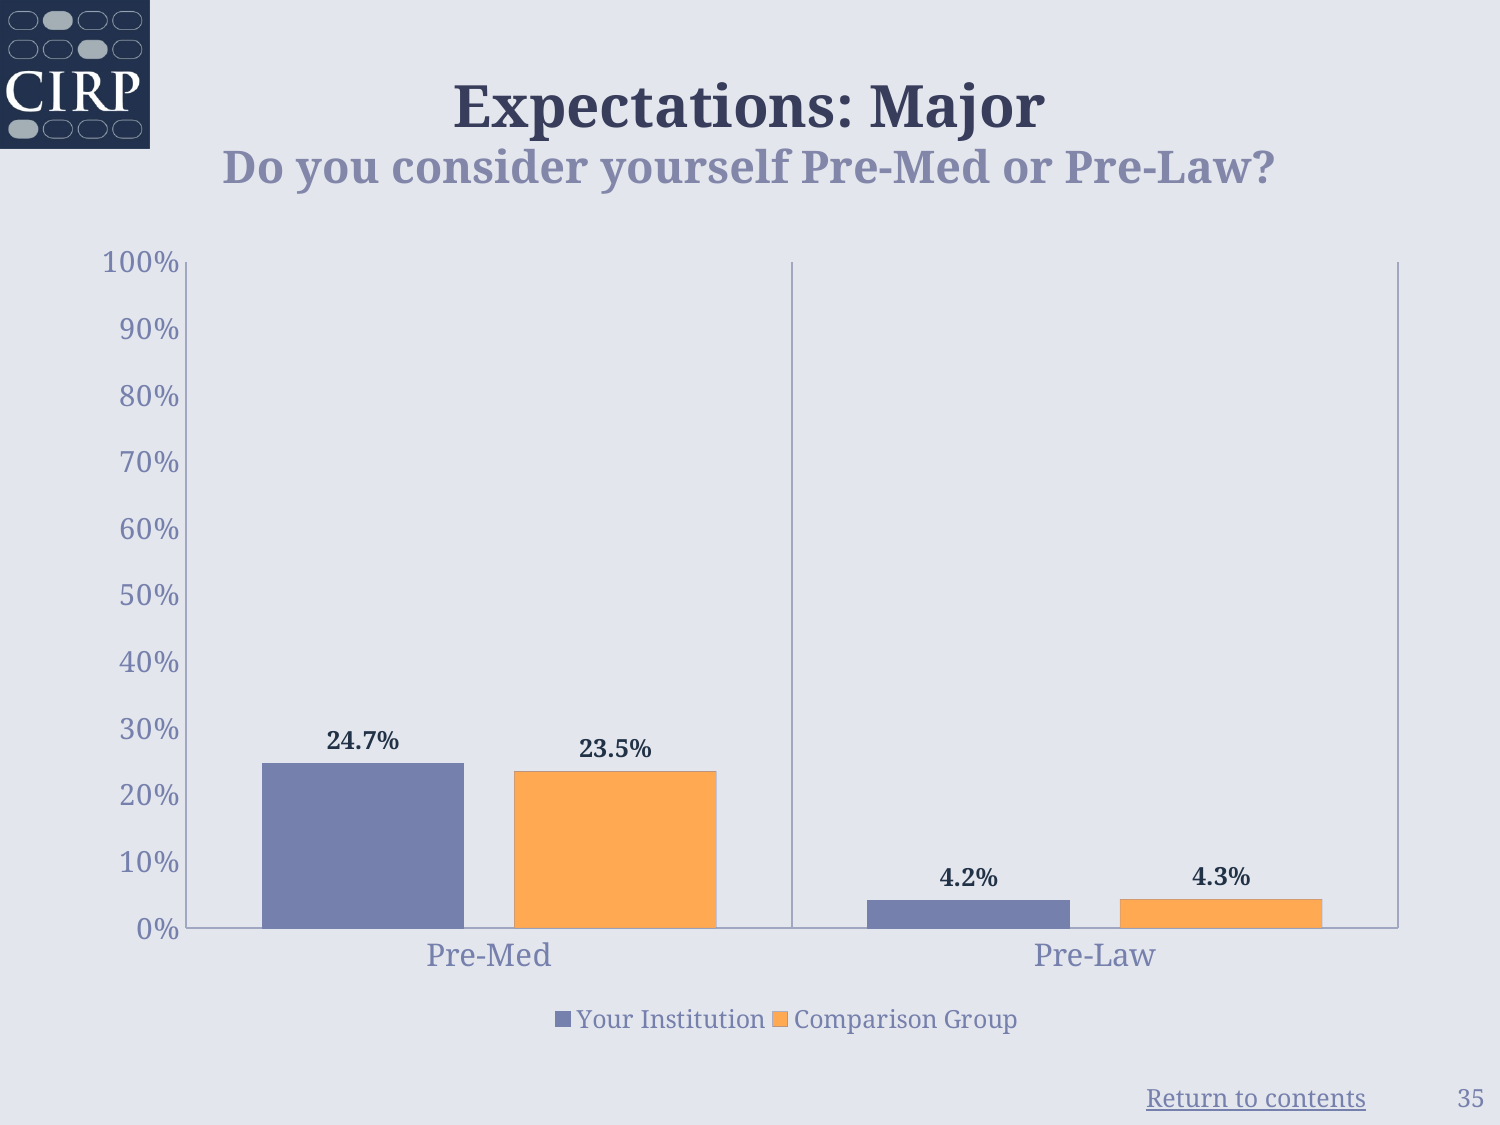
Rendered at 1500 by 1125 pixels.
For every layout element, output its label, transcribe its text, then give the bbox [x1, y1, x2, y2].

title Expectations: Major Do you consider yourself Pre-Med or Pre-Law? [0, 36, 1500, 225]
picture [0, 0, 150, 36]
chart [74, 224, 1426, 1051]
slide_number 35 [1374, 1049, 1500, 1125]
